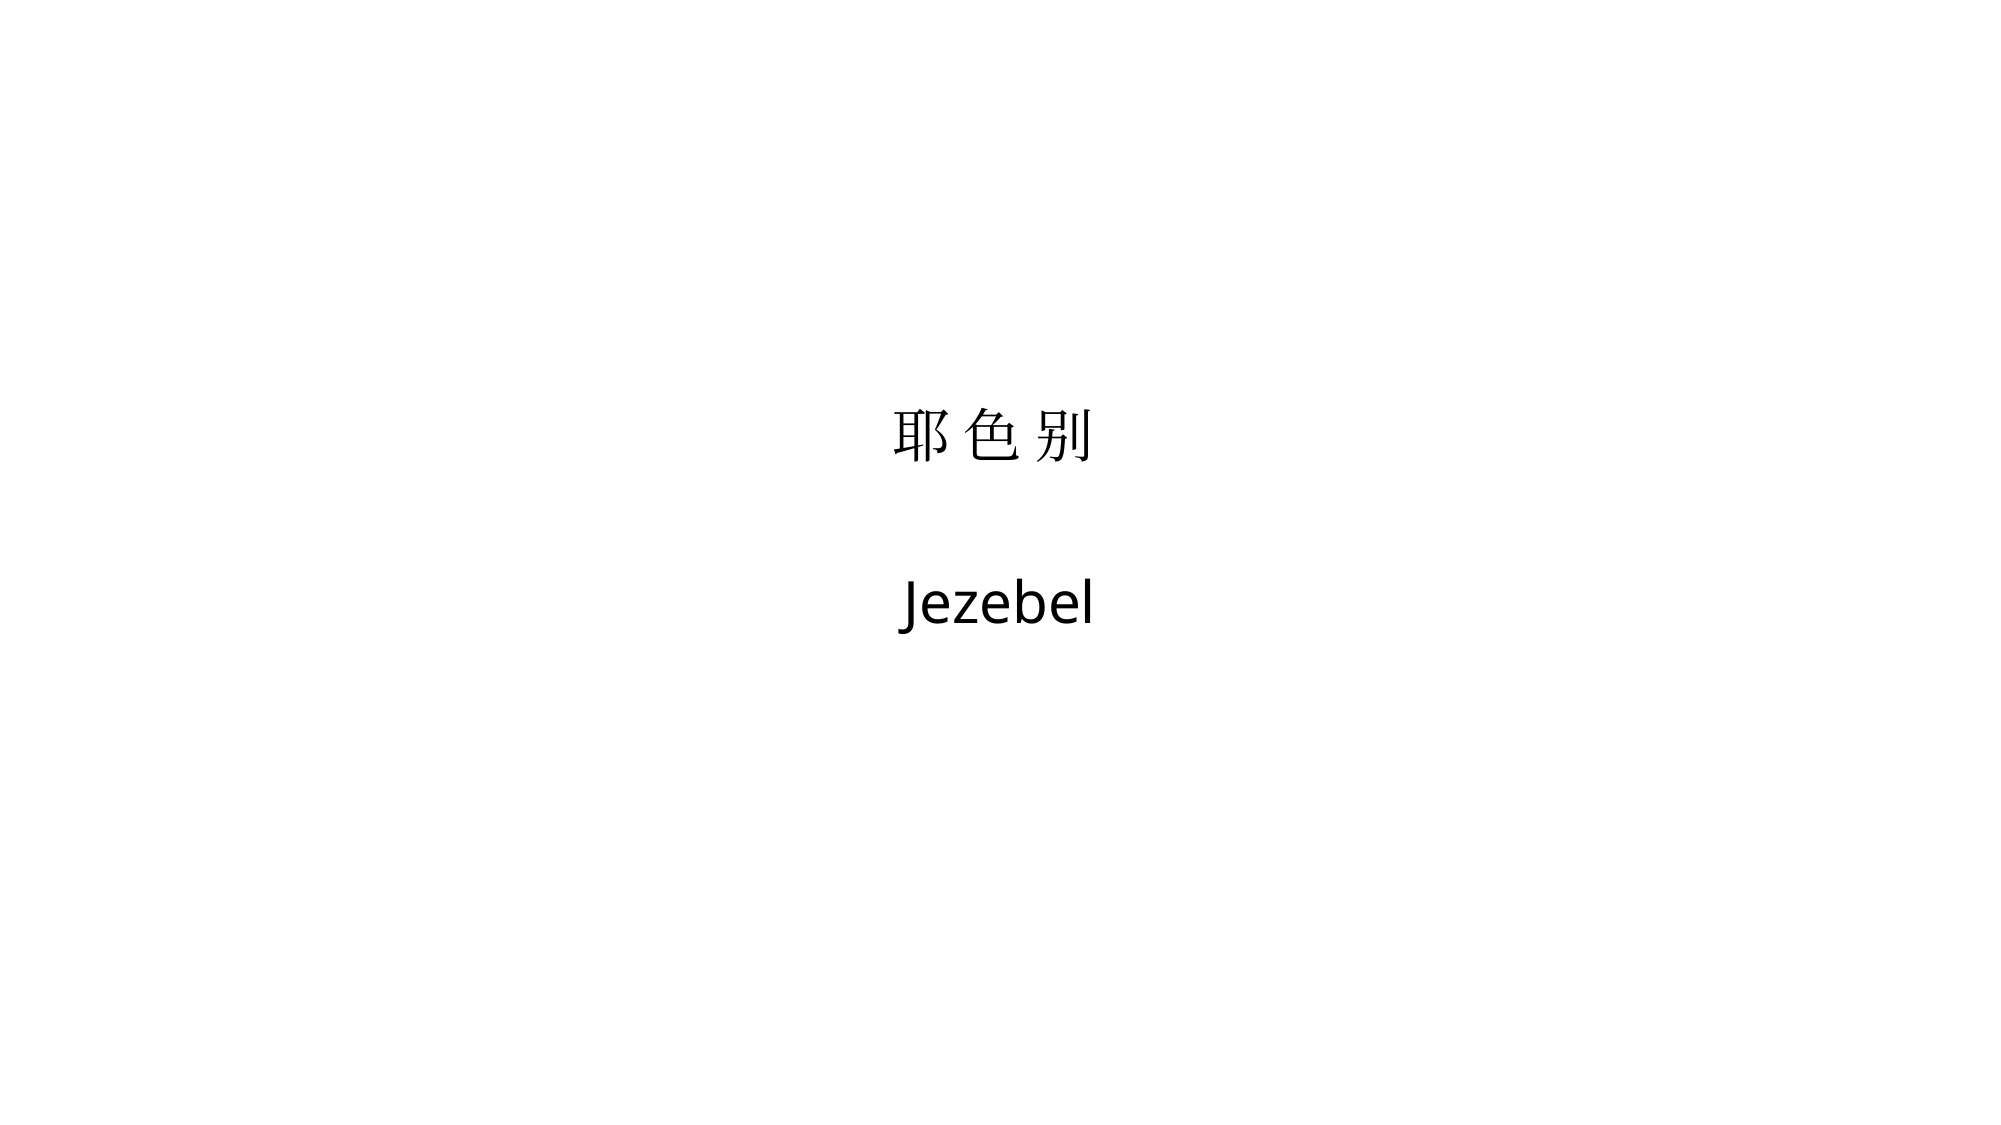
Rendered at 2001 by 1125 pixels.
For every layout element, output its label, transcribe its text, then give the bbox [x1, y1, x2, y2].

title 耶 色 别 Jezebel [249, 212, 1750, 810]
